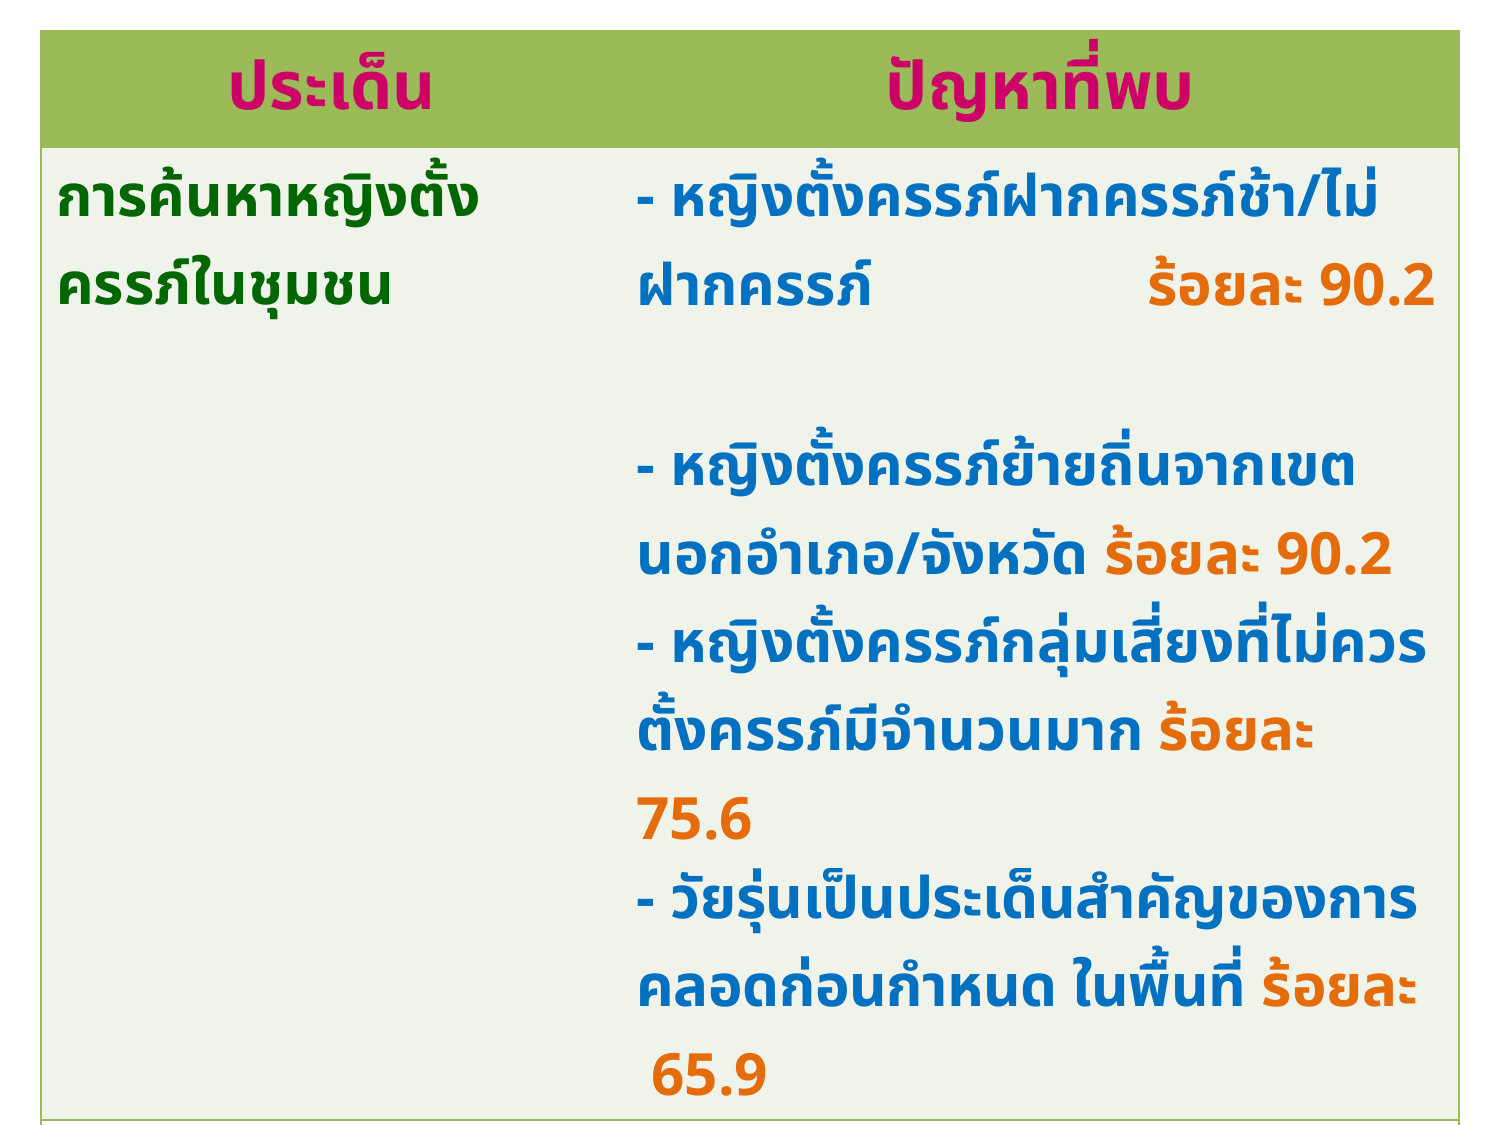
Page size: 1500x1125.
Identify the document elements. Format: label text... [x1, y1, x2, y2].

table_cell การค้นหาหญิงตั้งครรภ์ในชุมชน [42, 148, 622, 1119]
table_cell ระบบฝากครรภ์ (รพช., รพ.สต.) [42, 1121, 622, 1125]
table_header ประเด็น [42, 32, 622, 146]
table_header ปัญหาที่พบ [622, 32, 1458, 146]
table_cell - หญิงตั้งครรภ์ฝากครรภ์ช้า/ไม่ฝากครรภ์ ร้อยละ 90.2 - หญิงตั้งครรภ์ย้ายถิ่นจากเขตนอกอำเภอ/จังหวัด ร้อยละ 90.2 - หญิงตั้งครรภ์กลุ่มเสี่ยงที่ไม่ควรตั้งครรภ์มีจำนวนมาก ร้อยละ 75.6 - วัยรุ่นเป็นประเด็นสำคัญของการคลอดก่อนกำหนด ในพื้นที่ ร้อยละ 65.9 [622, 148, 1458, 1119]
table_cell - การตรวจคัดกรองภาวะเจ็บครรภ์คลอดใช้แบบคัดกรองเฉพาะกลุ่มเสี่ยงคลอดก่อนกำหนด ร้อยละ 70.7 - ไม่มีปัญหาการตรวจอัลตราซาวด์ที่อายุครรภ์น้อยกว่า 20 สัปดาห์ ร้อยละ 75.6 [622, 1121, 1458, 1125]
